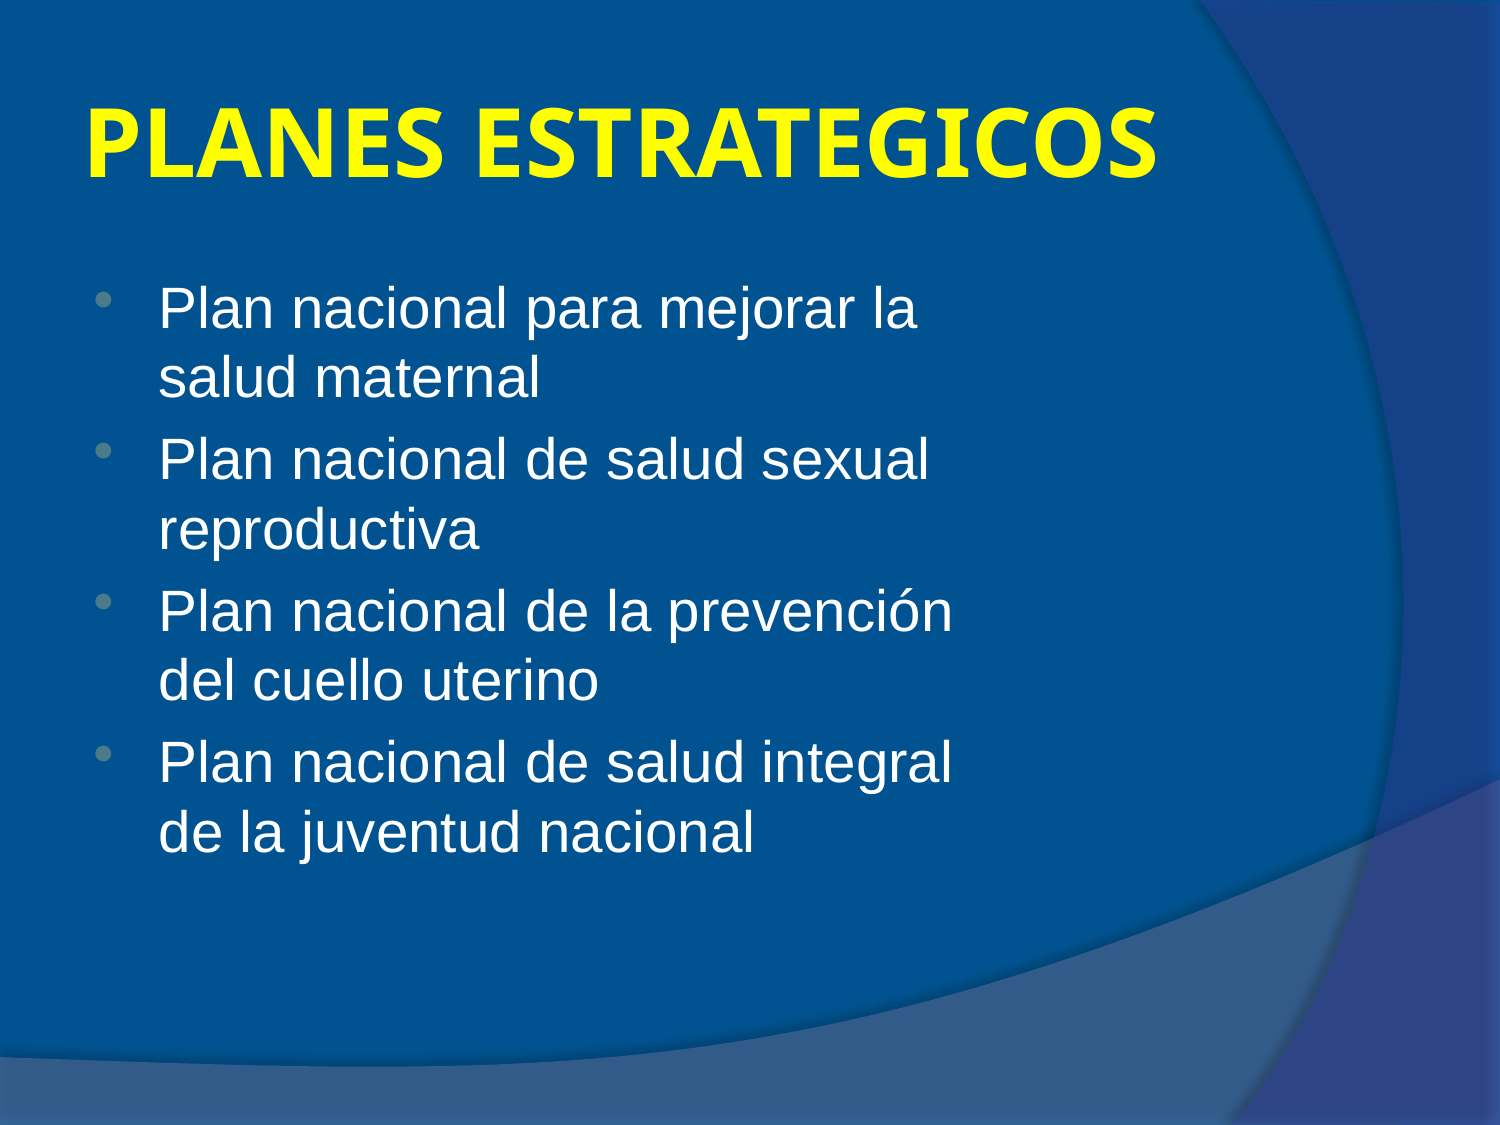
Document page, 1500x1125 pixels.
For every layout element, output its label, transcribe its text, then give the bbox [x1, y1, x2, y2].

list Plan nacional para mejorar la salud maternal Plan nacional de salud sexual reproductiva Plan nacional de la prevención del cuello uterino Plan nacional de salud integral de la juventud nacional [75, 262, 998, 1005]
title PLANES ESTRATEGICOS [75, 45, 1300, 233]
